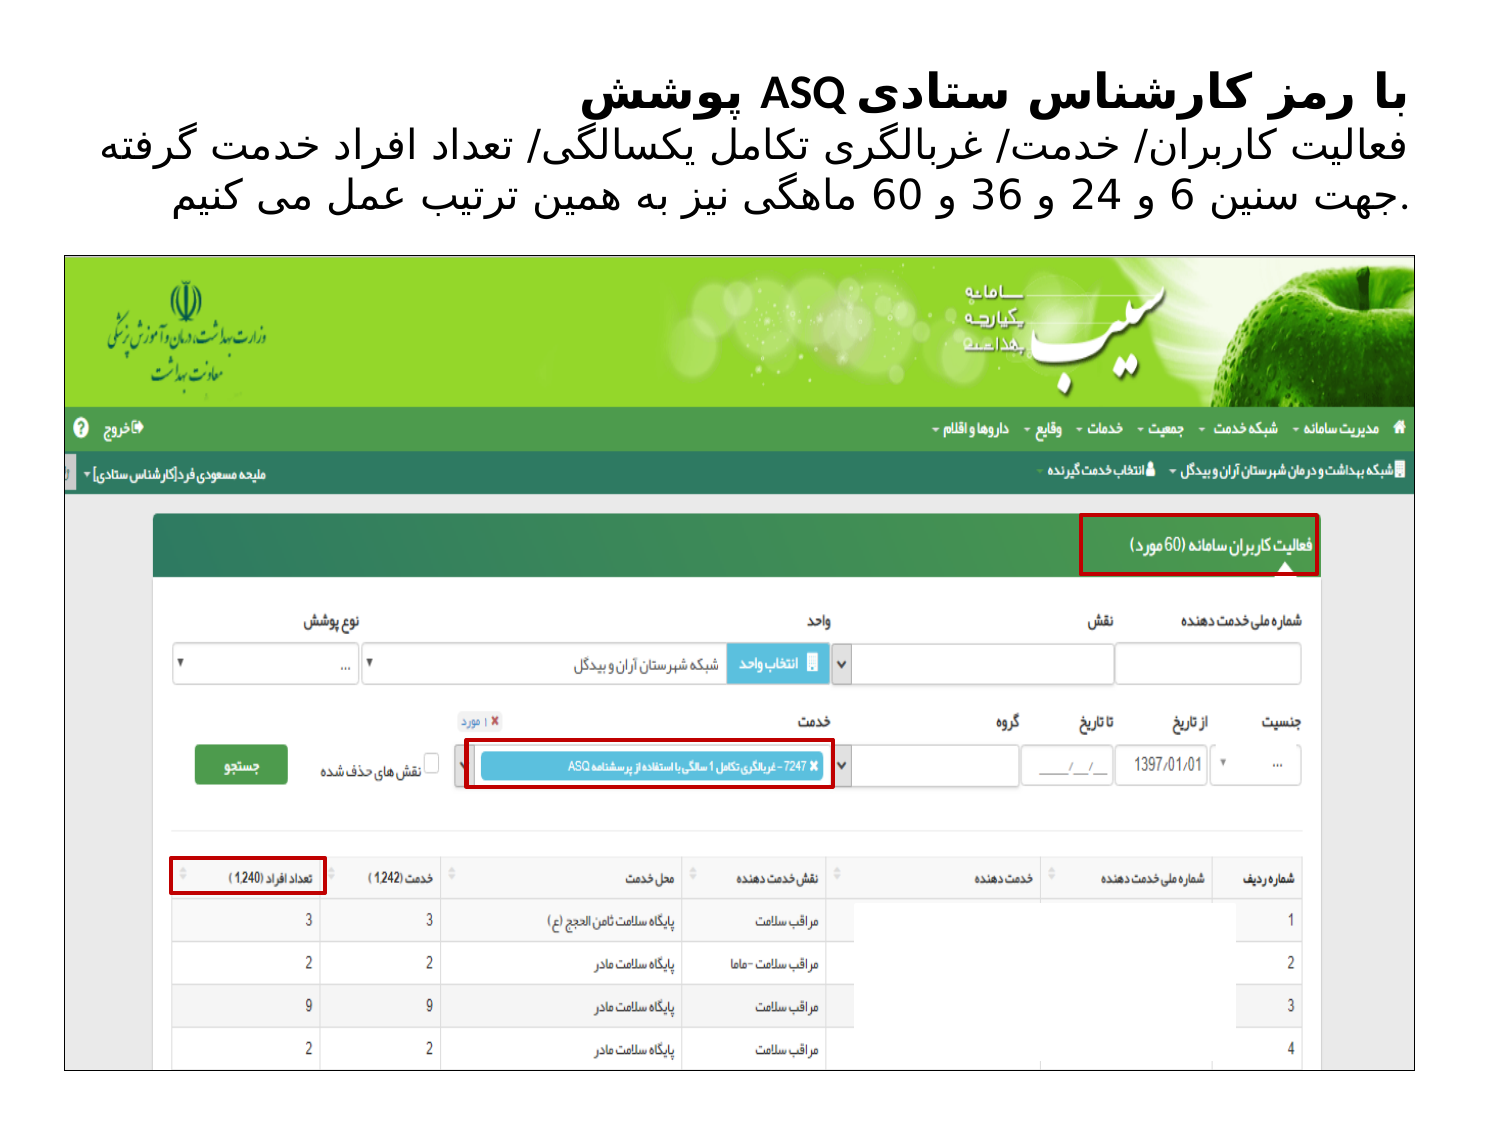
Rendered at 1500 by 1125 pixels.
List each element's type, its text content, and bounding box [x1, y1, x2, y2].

title پوشش ASQ با رمز کارشناس ستادی فعالیت کاربران/ خدمت/ غربالگری تکامل یکسالگی/ تعداد افراد خدمت گرفته جهت سنین 6 و 24 و 36 و 60 ماهگی نیز به همین ترتیب عمل می کنیم. [75, 45, 1425, 233]
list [64, 255, 1416, 1071]
